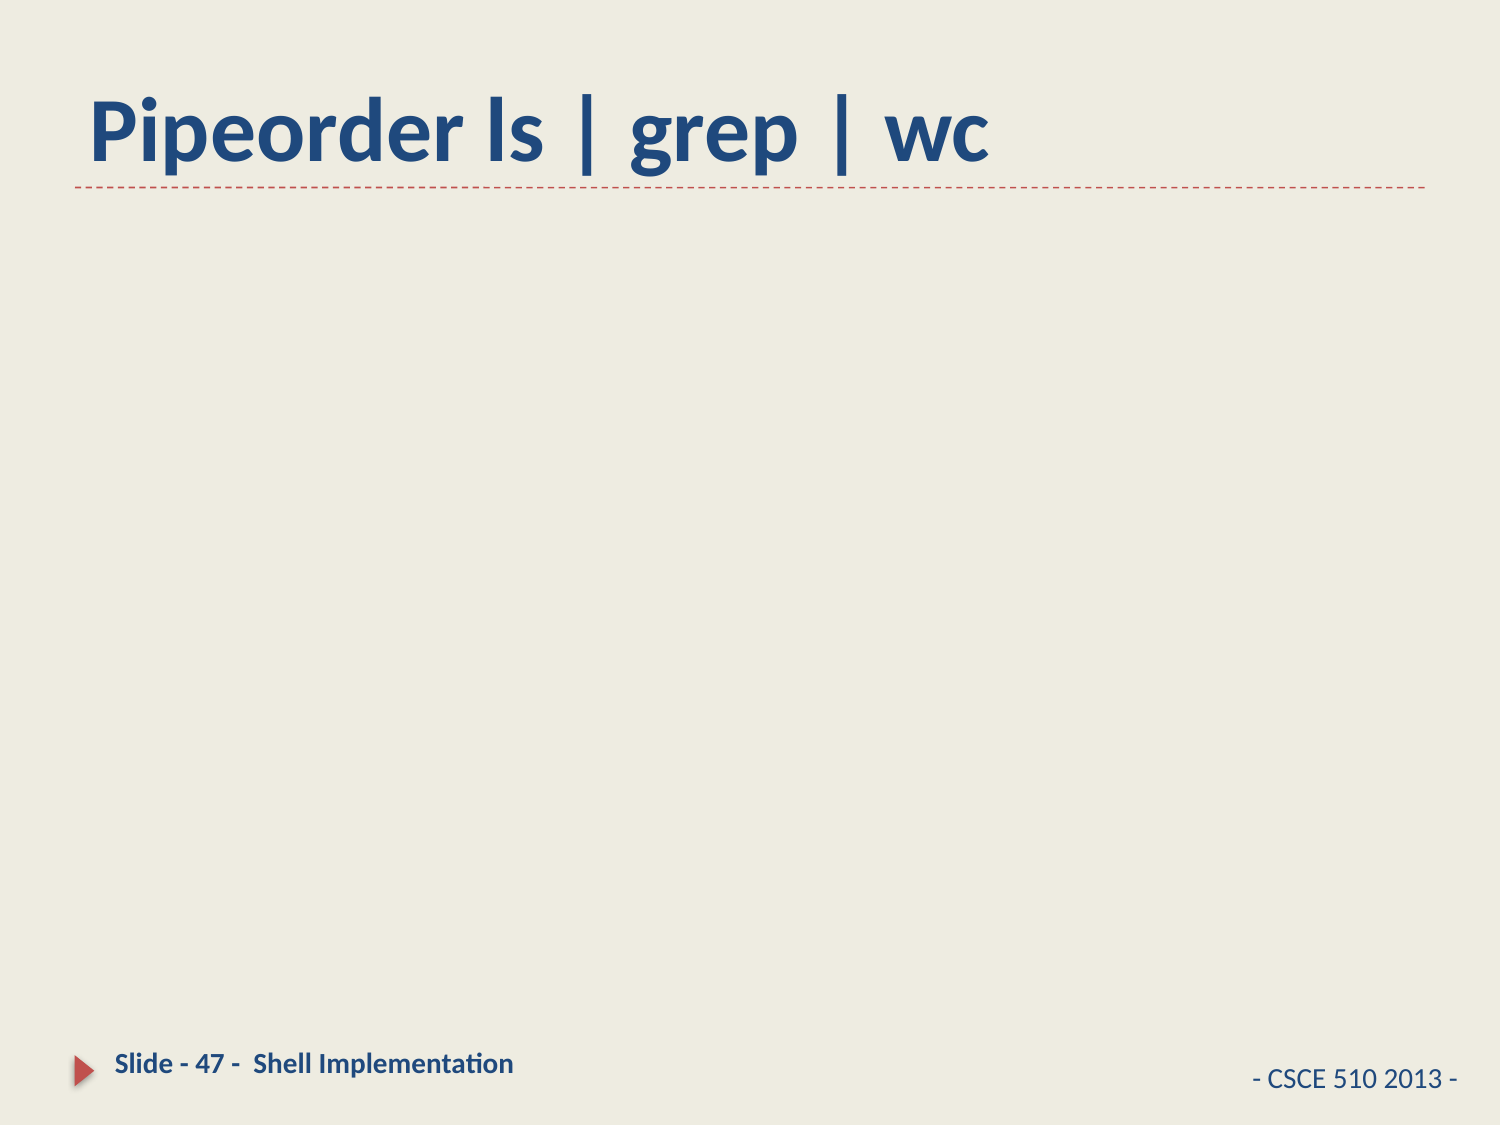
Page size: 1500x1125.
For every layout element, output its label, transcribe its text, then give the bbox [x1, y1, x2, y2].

title Pipeorder ls | grep | wc [75, 24, 1425, 188]
slide_number 47 [99, 1037, 538, 1098]
slide_number - CSCE 510 2013 - [1237, 1052, 1488, 1113]
